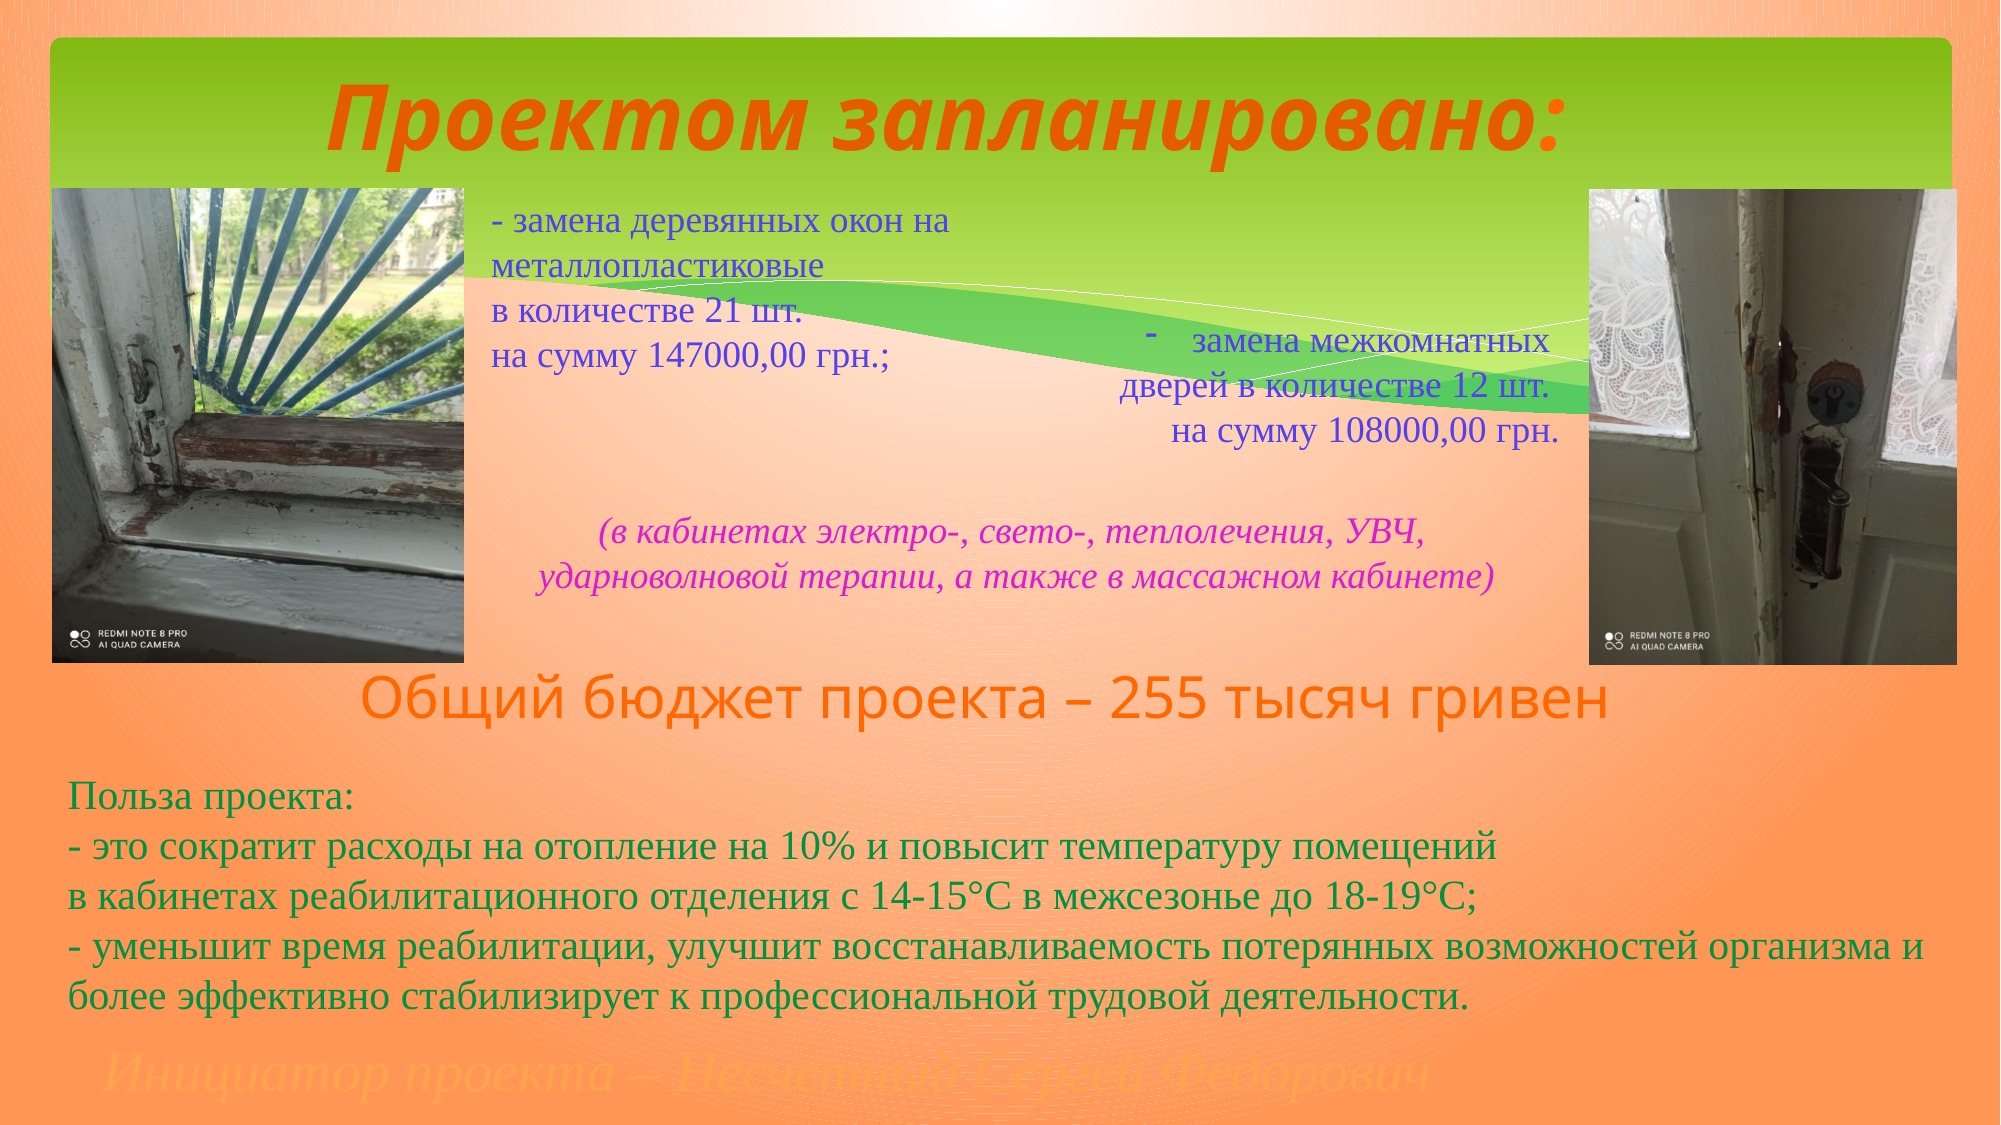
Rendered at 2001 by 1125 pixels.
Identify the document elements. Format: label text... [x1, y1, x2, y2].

text_box (в кабинетах электро-, свето-, теплолечения, УВЧ, ударноволновой терапии, а также в массажном кабинете) [523, 498, 1511, 604]
text_box Инициатор проекта – Несчетный Сергей Федорович [86, 1025, 1447, 1111]
text_box - замена деревянных окон на металлопластиковые в количестве 21 шт. на сумму 147000,00 грн.; [476, 188, 1266, 383]
text_box замена межкомнатных дверей в количестве 12 шт. на сумму 108000,00 грн. [1104, 307, 1576, 458]
text_box Общий бюджет проекта – 255 тысяч гривен [63, 652, 1922, 738]
picture [1589, 189, 1957, 665]
picture [52, 188, 464, 663]
text_box Польза проекта: - это сократит расходы на отопление на 10% и повысит температуру помещений в кабинетах реабилитационного отделения с 14-15°С в межсезонье до 18-19°С; - уменьшит время реабилитации, улучшит восстанавливаемость потерянных возможностей организма и более эффективно стабилизирует к профессиональной трудовой деятельности. [52, 760, 1966, 1026]
text_box Проектом запланировано: [171, 51, 1721, 177]
